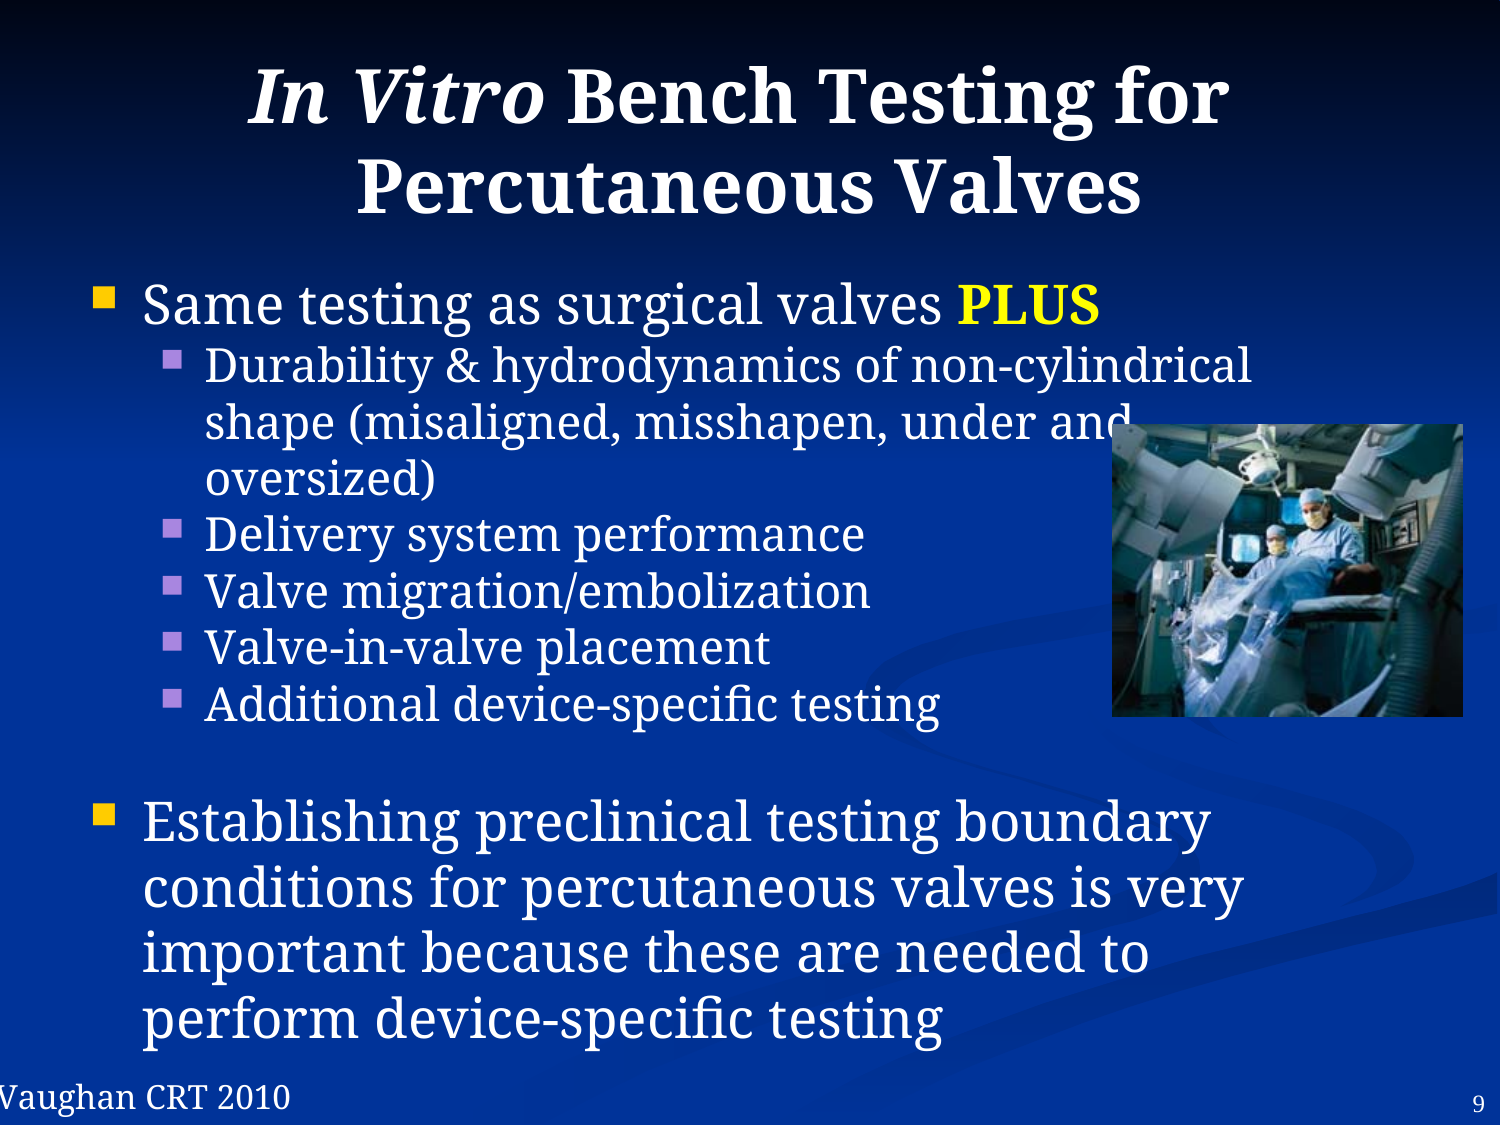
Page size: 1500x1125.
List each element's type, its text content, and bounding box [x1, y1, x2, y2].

picture [1112, 424, 1463, 717]
list Same testing as surgical valves PLUS Durability & hydrodynamics of non-cylindrical shape (misaligned, misshapen, under and oversized) Delivery system performance Valve migration/embolization Valve-in-valve placement Additional device-specific testing Establishing preclinical testing boundary conditions for percutaneous valves is very important because these are needed to perform device-specific testing [75, 262, 1338, 1063]
slide_number 9 [1149, 1046, 1500, 1125]
title In Vitro Bench Testing for Percutaneous Valves [75, 45, 1425, 233]
